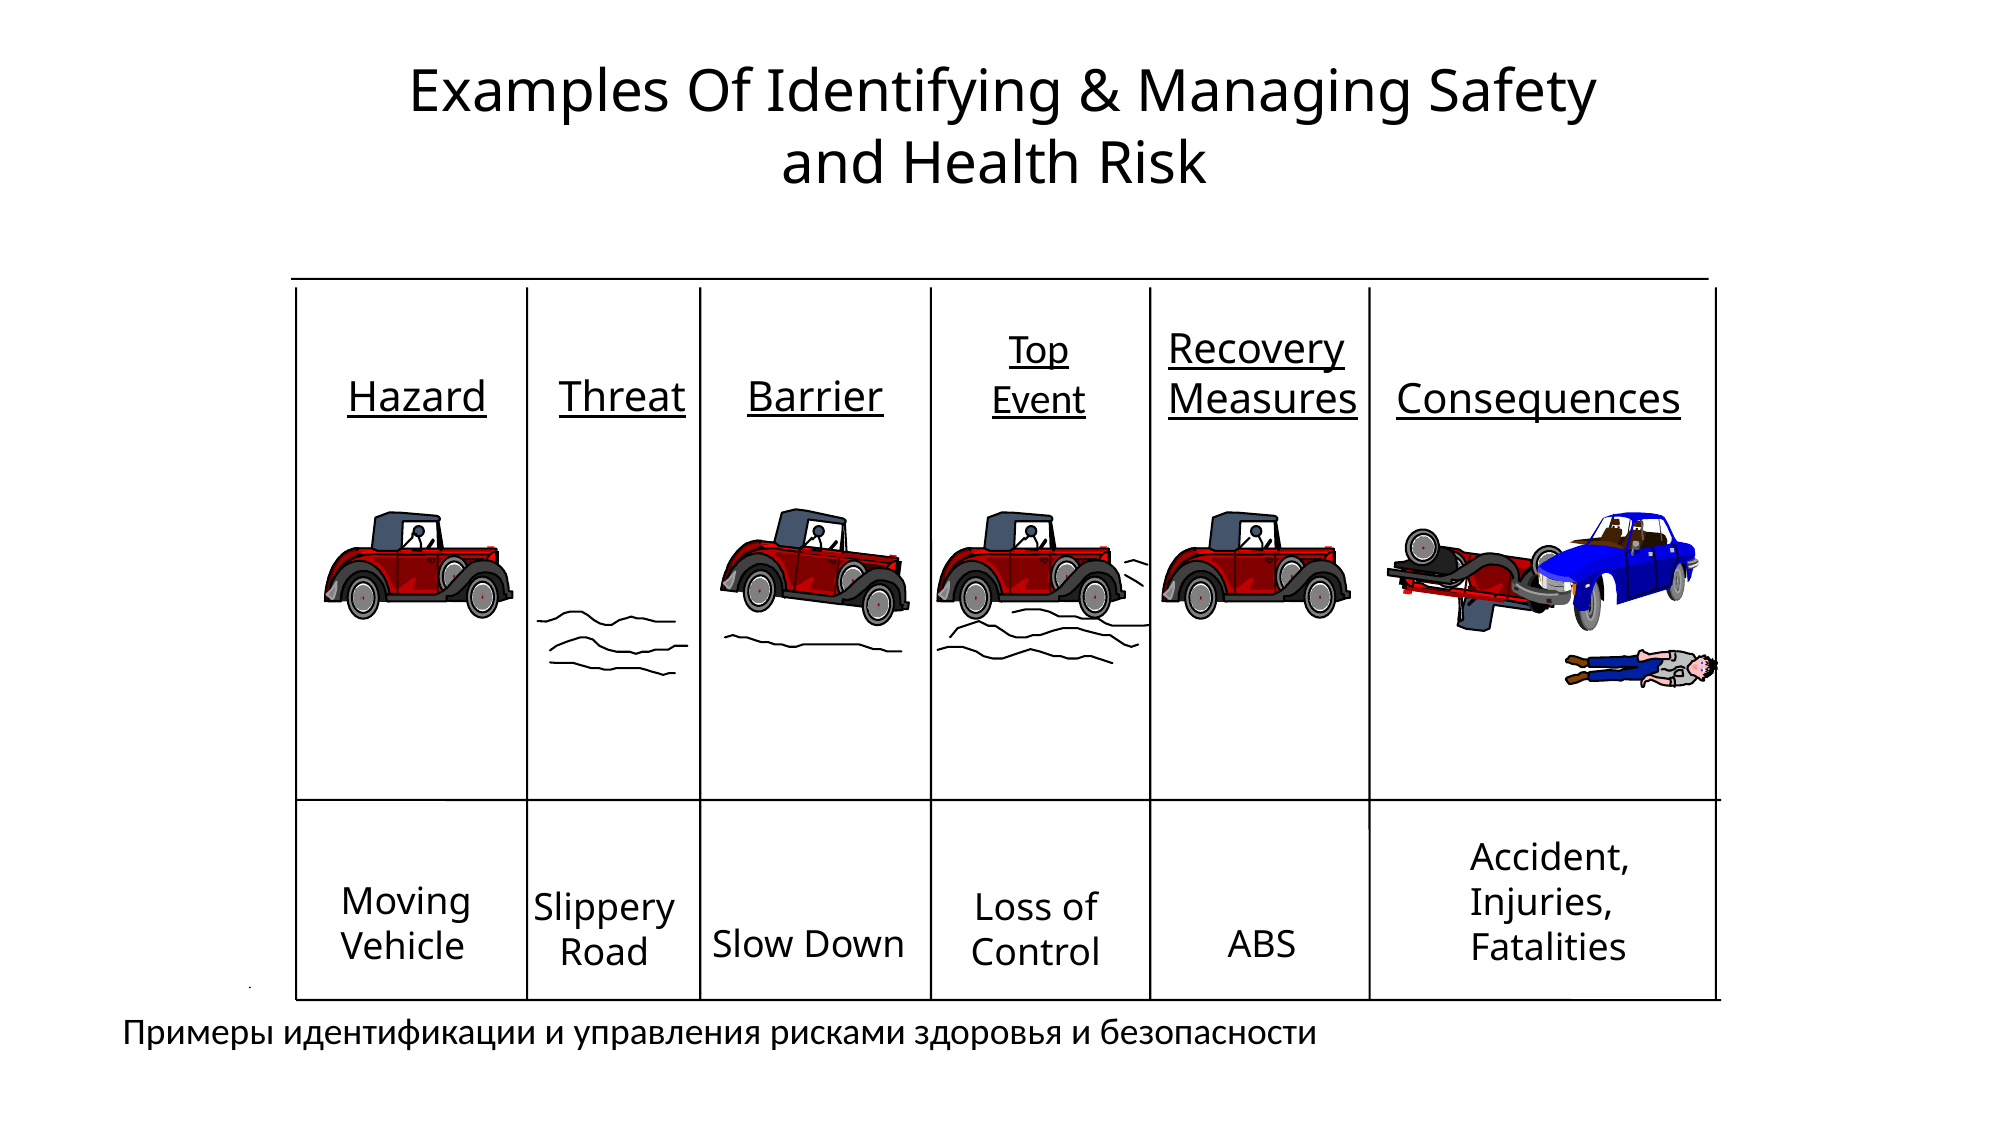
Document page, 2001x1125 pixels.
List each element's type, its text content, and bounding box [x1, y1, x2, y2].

text_box [1126, 560, 1148, 565]
text_box Slippery Road [518, 874, 691, 981]
text_box Loss of Control [955, 874, 1117, 981]
text_box Consequences [1380, 314, 1697, 430]
text_box [537, 611, 676, 625]
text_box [324, 512, 513, 619]
text_box [1084, 619, 1150, 626]
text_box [1565, 649, 1720, 688]
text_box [1511, 556, 1700, 606]
text_box [549, 637, 688, 654]
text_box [721, 509, 910, 626]
text_box ABS [1212, 912, 1312, 973]
text_box [950, 621, 1139, 647]
text_box Recovery Measures [1152, 314, 1369, 430]
text_box Barrier [731, 361, 899, 427]
text_box [549, 662, 675, 675]
text_box Slow Down [697, 912, 921, 973]
text_box Accident, Injuries, Fatalities [1454, 824, 1656, 976]
text_box Threat [543, 362, 700, 428]
text_box Examples Of Identifying & Managing Safety and Health Risk [353, 37, 1636, 203]
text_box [937, 512, 1126, 619]
text_box Moving Vehicle [325, 869, 487, 975]
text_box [1537, 606, 1696, 612]
text_box Примеры идентификации и управления рисками здоровья и безопасности [108, 999, 1454, 1060]
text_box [1537, 512, 1696, 556]
text_box [724, 635, 902, 652]
text_box Hazard [332, 362, 503, 428]
text_box Recovery Measures [1370, 314, 1374, 430]
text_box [1387, 529, 1591, 632]
text_box Top Event [976, 314, 1102, 430]
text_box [1526, 606, 1687, 631]
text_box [1162, 512, 1351, 619]
text_box [937, 646, 1113, 664]
